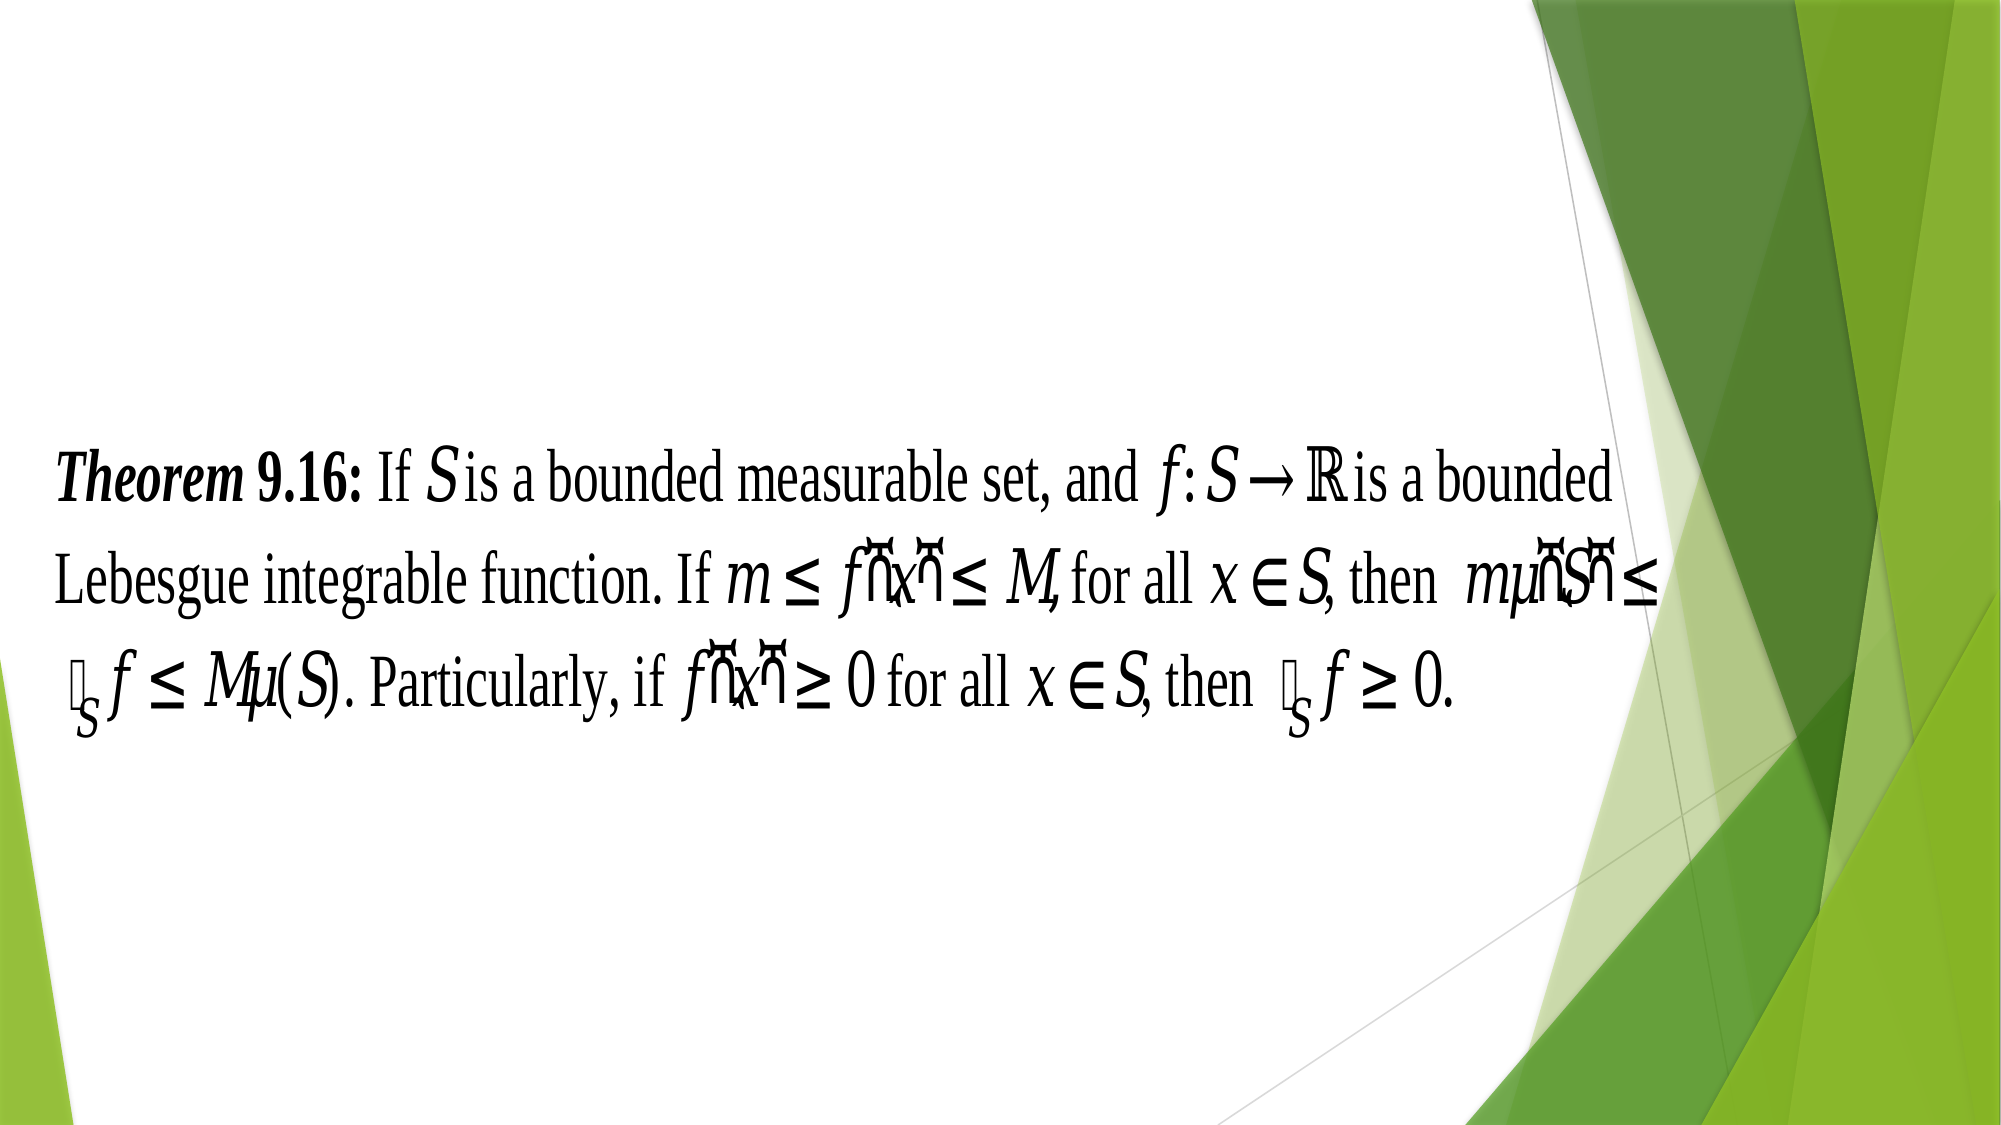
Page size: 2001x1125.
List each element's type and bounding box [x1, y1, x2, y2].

picture [53, 389, 1768, 803]
